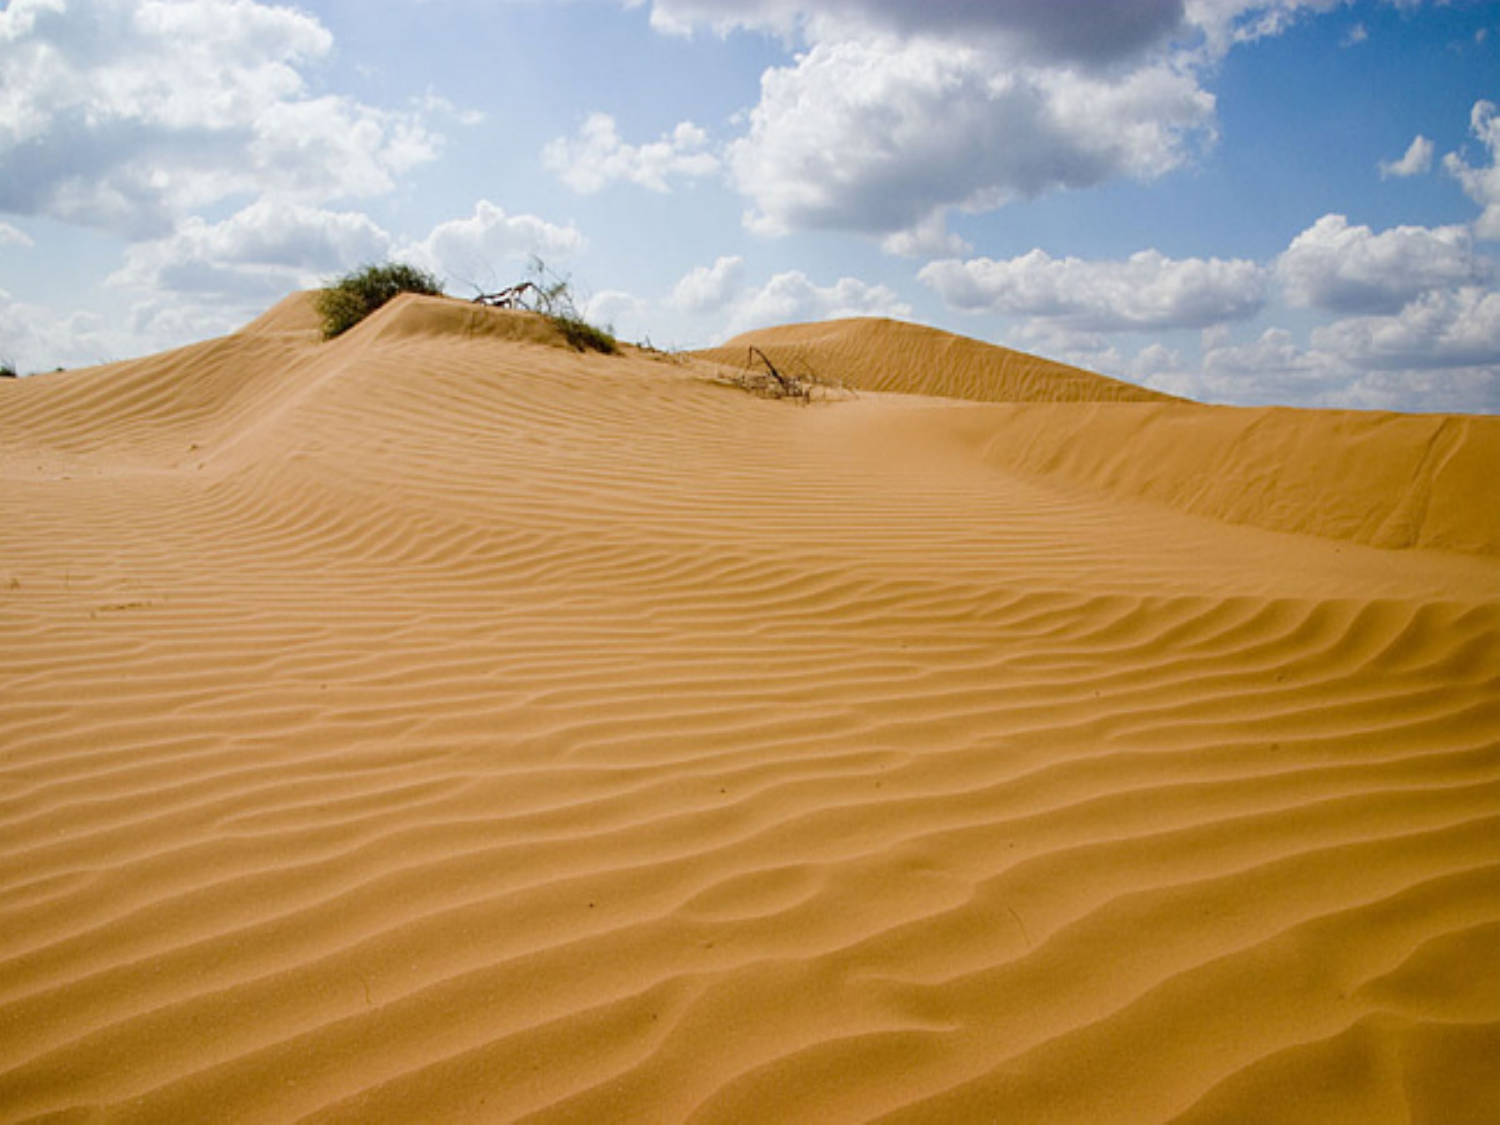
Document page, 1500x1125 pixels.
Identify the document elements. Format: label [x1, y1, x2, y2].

list [0, 0, 1500, 1125]
